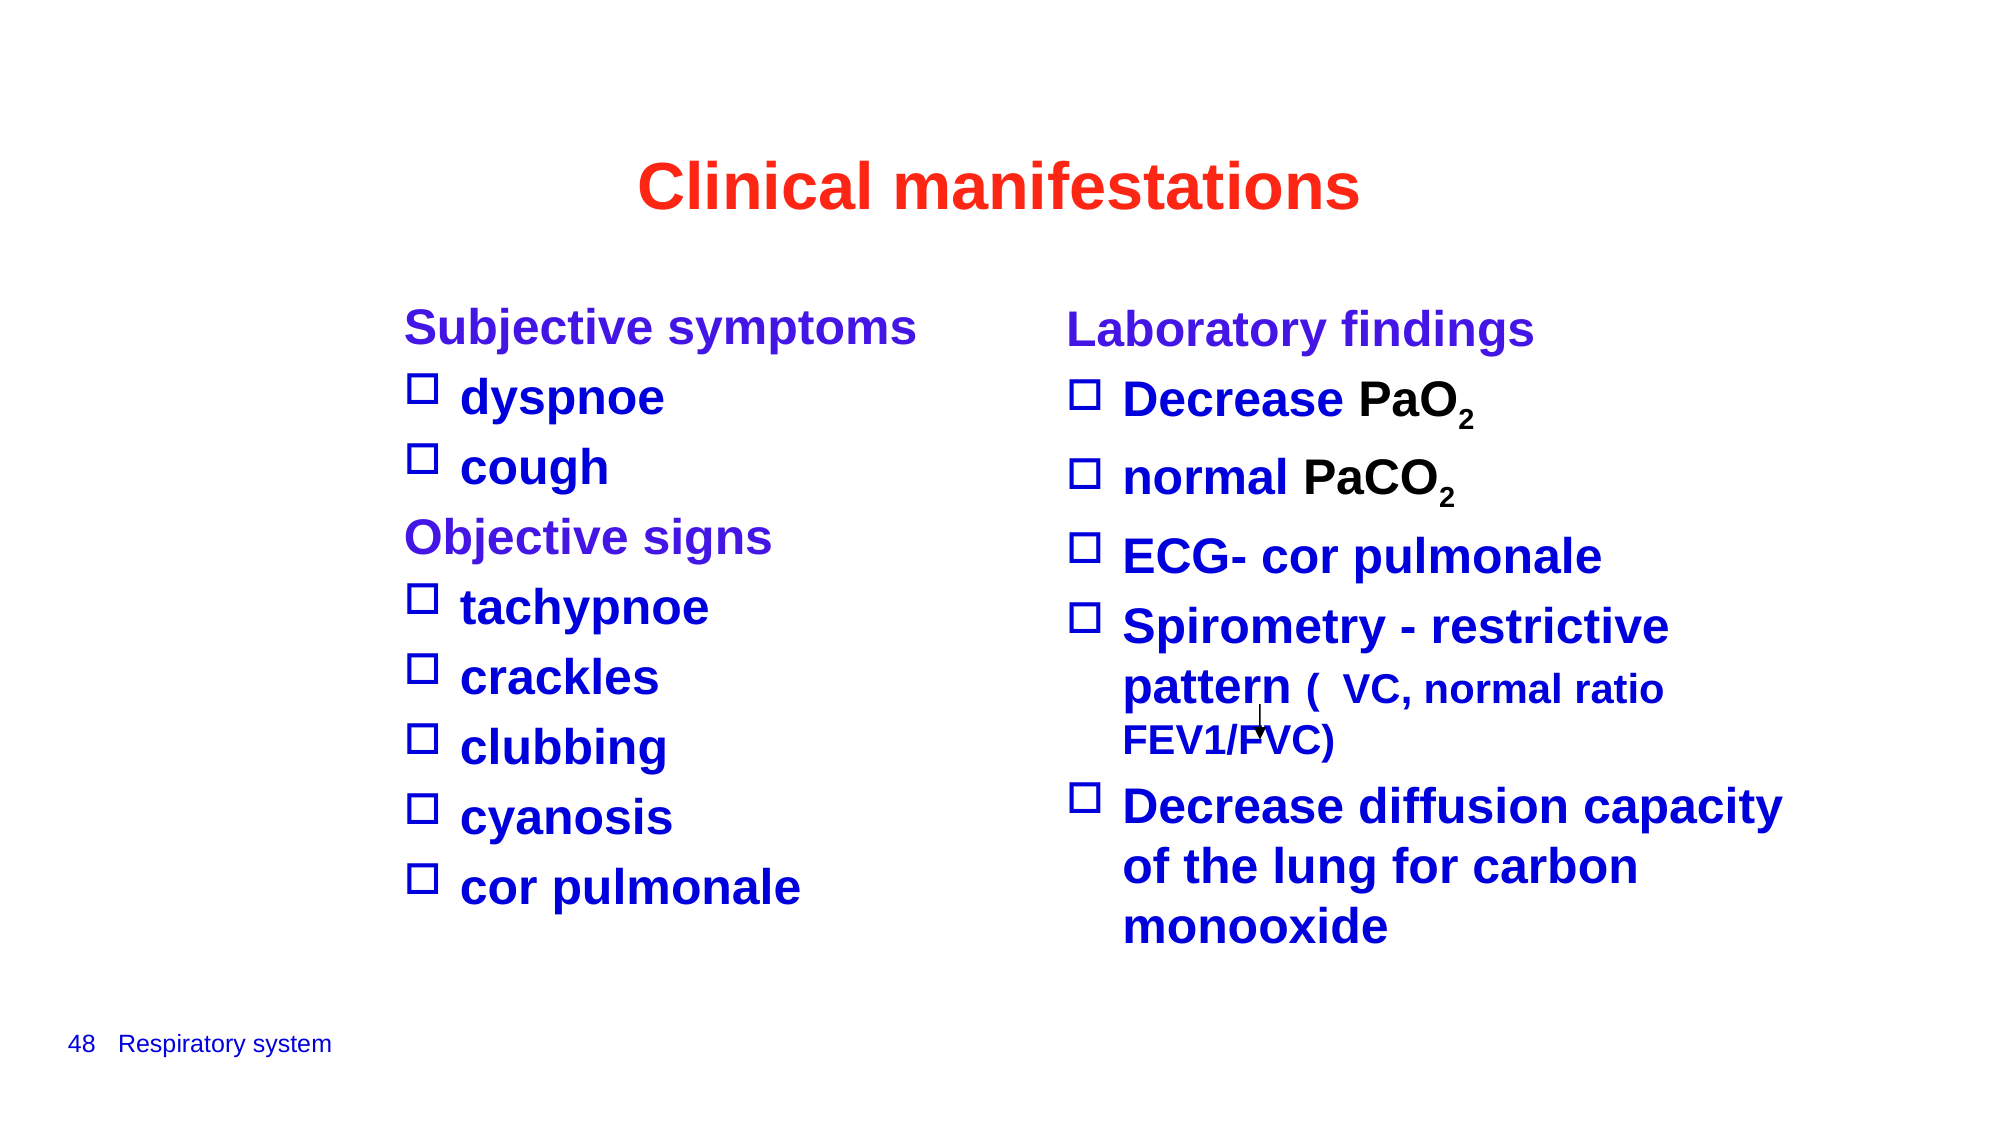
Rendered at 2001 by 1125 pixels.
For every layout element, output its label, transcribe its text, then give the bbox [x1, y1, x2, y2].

text_box Subjective symptoms dyspnoe cough Objective signs tachypnoe crackles clubbing cyanosis cor pulmonale [389, 287, 968, 963]
text_box Clinical manifestations [388, 111, 1612, 254]
text_box [1253, 704, 1267, 740]
text_box Laboratory findings Decrease PaO2 normal PaCO2 ECG- cor pulmonale Spirometry - restrictive pattern ( VC, normal ratio FEV1/FVC) Decrease diffusion capacity of the lung for carbon monooxide [1051, 289, 1825, 965]
footer Respiratory system [118, 1021, 1418, 1063]
slide_number 48 [67, 1021, 110, 1063]
